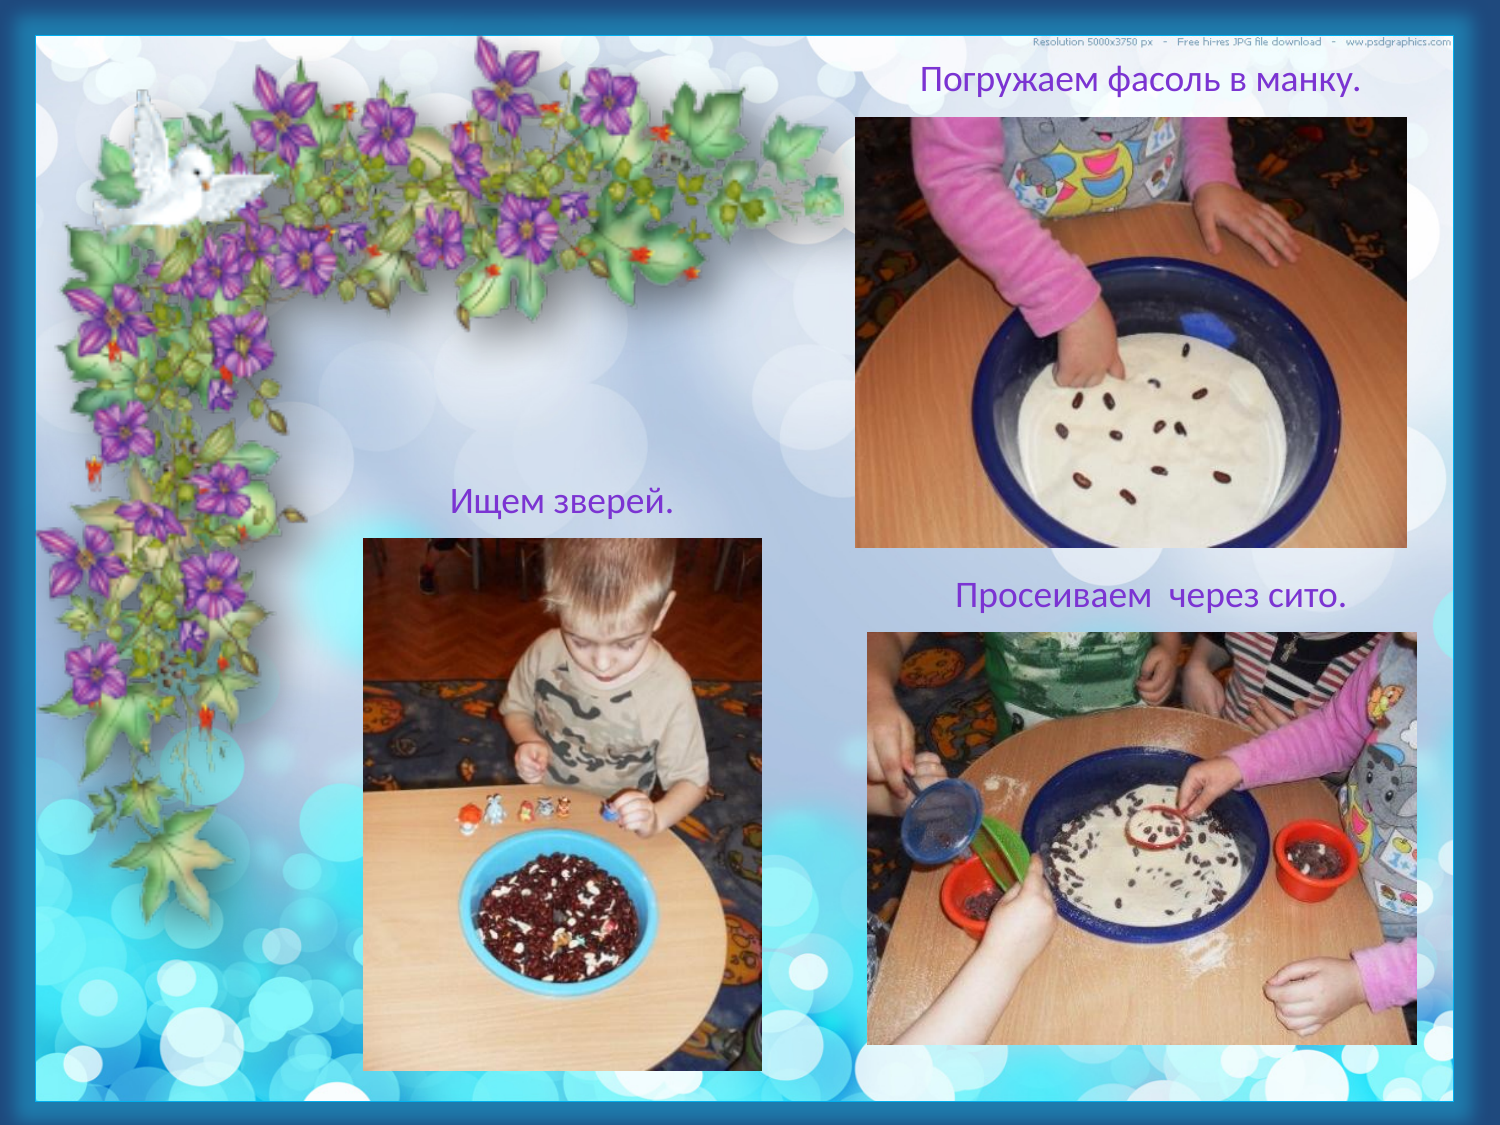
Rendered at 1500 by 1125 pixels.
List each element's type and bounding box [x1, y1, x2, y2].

picture [866, 632, 1417, 1045]
list [34, 34, 1454, 1102]
picture [855, 116, 1407, 549]
picture [34, 34, 844, 1071]
